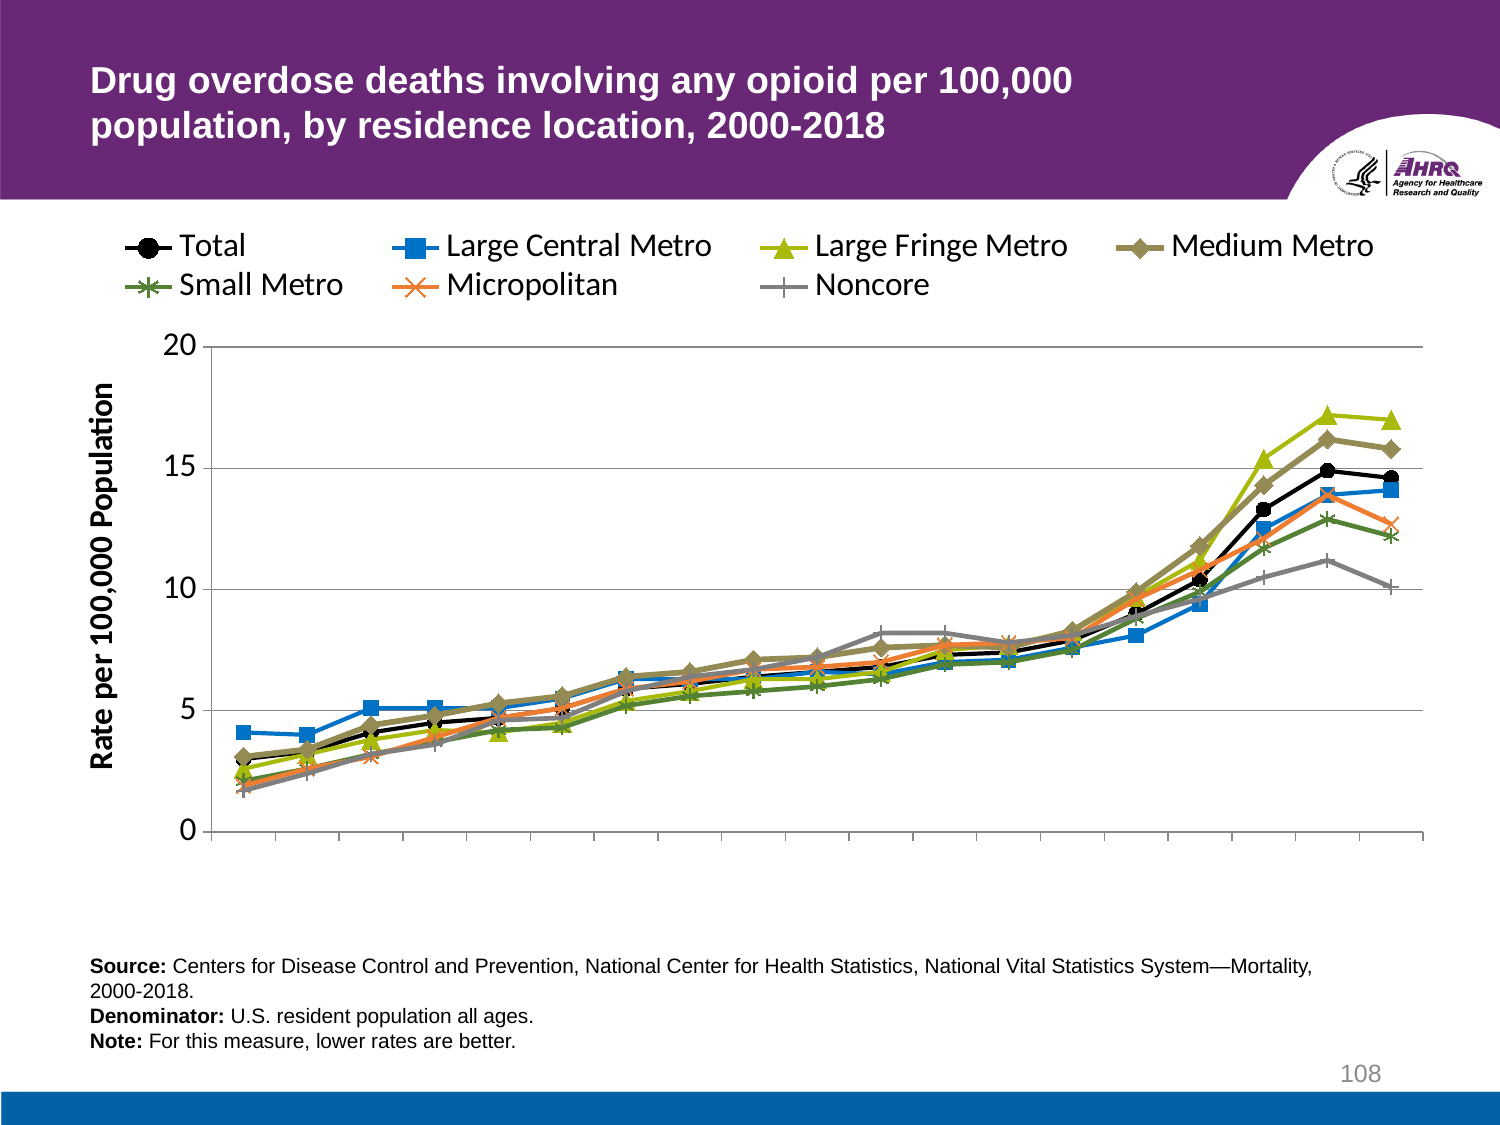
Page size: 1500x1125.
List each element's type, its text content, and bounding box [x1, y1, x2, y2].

picture [0, 0, 1500, 1125]
slide_number 108 [1059, 1042, 1397, 1103]
chart [74, 224, 1426, 901]
text_box Source: Centers for Disease Control and Prevention, National Center for Health Statistics, National Vital Statistics System—Mortality, 2000-2018. Denominator: U.S. resident population all ages. Note: For this measure, lower rates are better. [75, 944, 1375, 1060]
title Drug overdose deaths involving any opioid per 100,000 population, by residence location, 2000-2018 [75, 50, 1294, 152]
